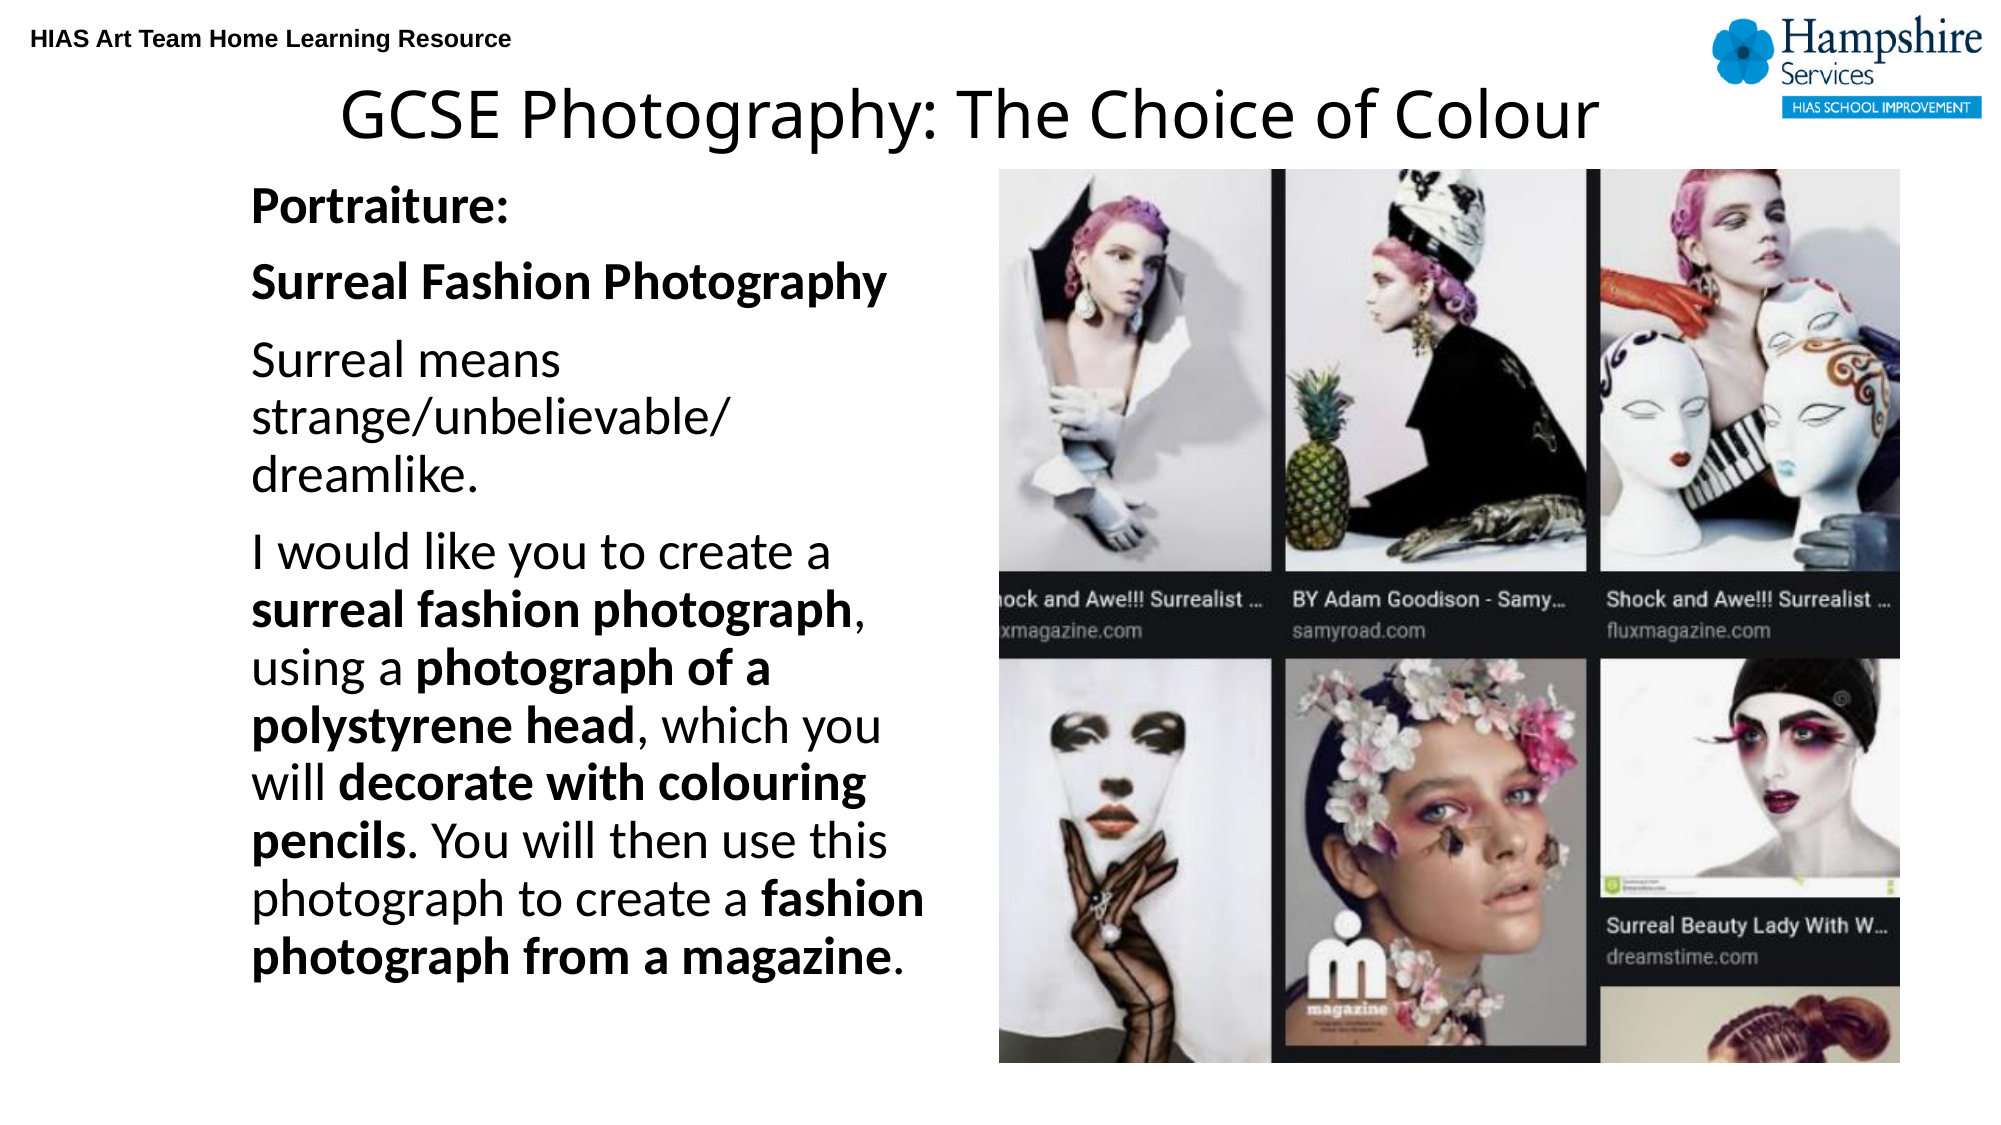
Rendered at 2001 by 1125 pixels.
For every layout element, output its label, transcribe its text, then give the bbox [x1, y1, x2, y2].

title GCSE Photography: The Choice of Colour [324, 46, 1675, 188]
picture [999, 169, 1900, 1063]
text_box HIAS Art Team Home Learning Resource [15, 15, 682, 61]
list Portraiture: Surreal Fashion Photography Surreal means strange/unbelievable/ dreamlike. I would like you to create a surreal fashion photograph, using a photograph of a polystyrene head, which you will decorate with colouring pencils. You will then use this photograph to create a fashion photograph from a magazine. [236, 169, 945, 1023]
picture [1709, 15, 1985, 121]
